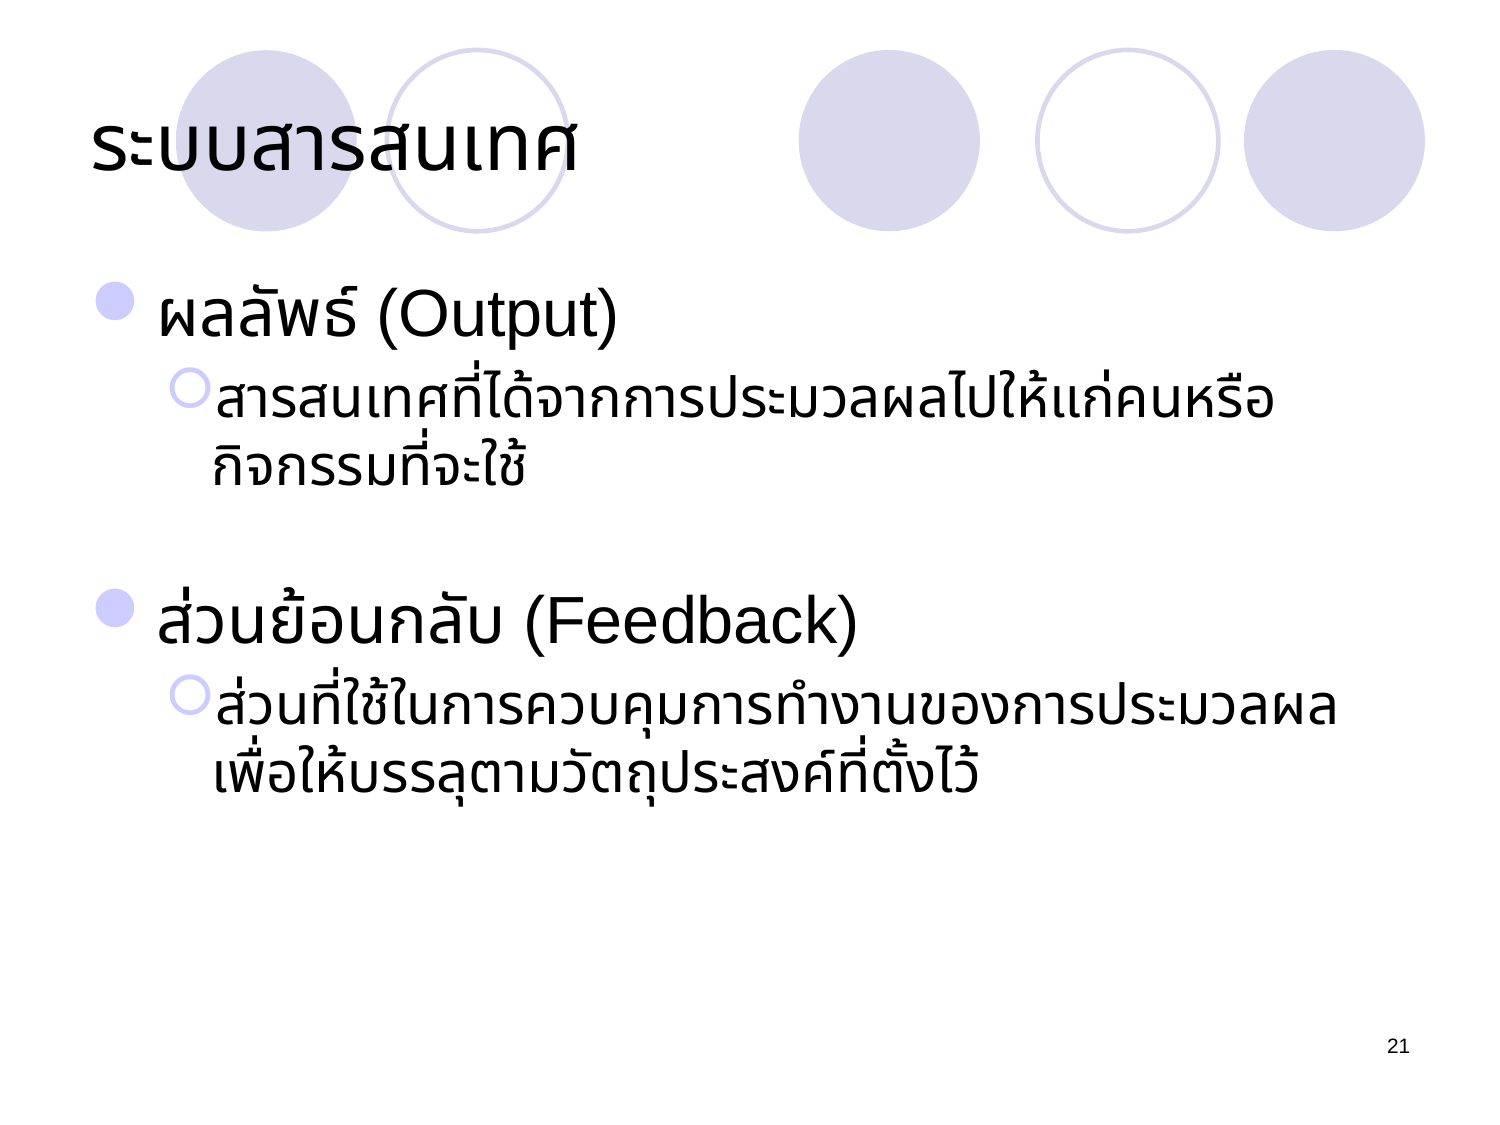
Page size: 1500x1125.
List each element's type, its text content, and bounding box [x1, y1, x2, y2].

list ผลลัพธ์ (Output) สารสนเทศที่ได้จากการประมวลผลไปให้แก่คนหรือกิจกรรมที่จะใช้ ส่วนย้อนกลับ (Feedback) ส่วนที่ใช้ในการควบคุมการทำงานของการประมวลผลเพื่อให้บรรลุตามวัตถุประสงค์ที่ตั้งไว้ [74, 262, 1426, 1006]
title ระบบสารสนเทศ [74, 44, 1426, 233]
slide_number 21 [1074, 1024, 1426, 1101]
